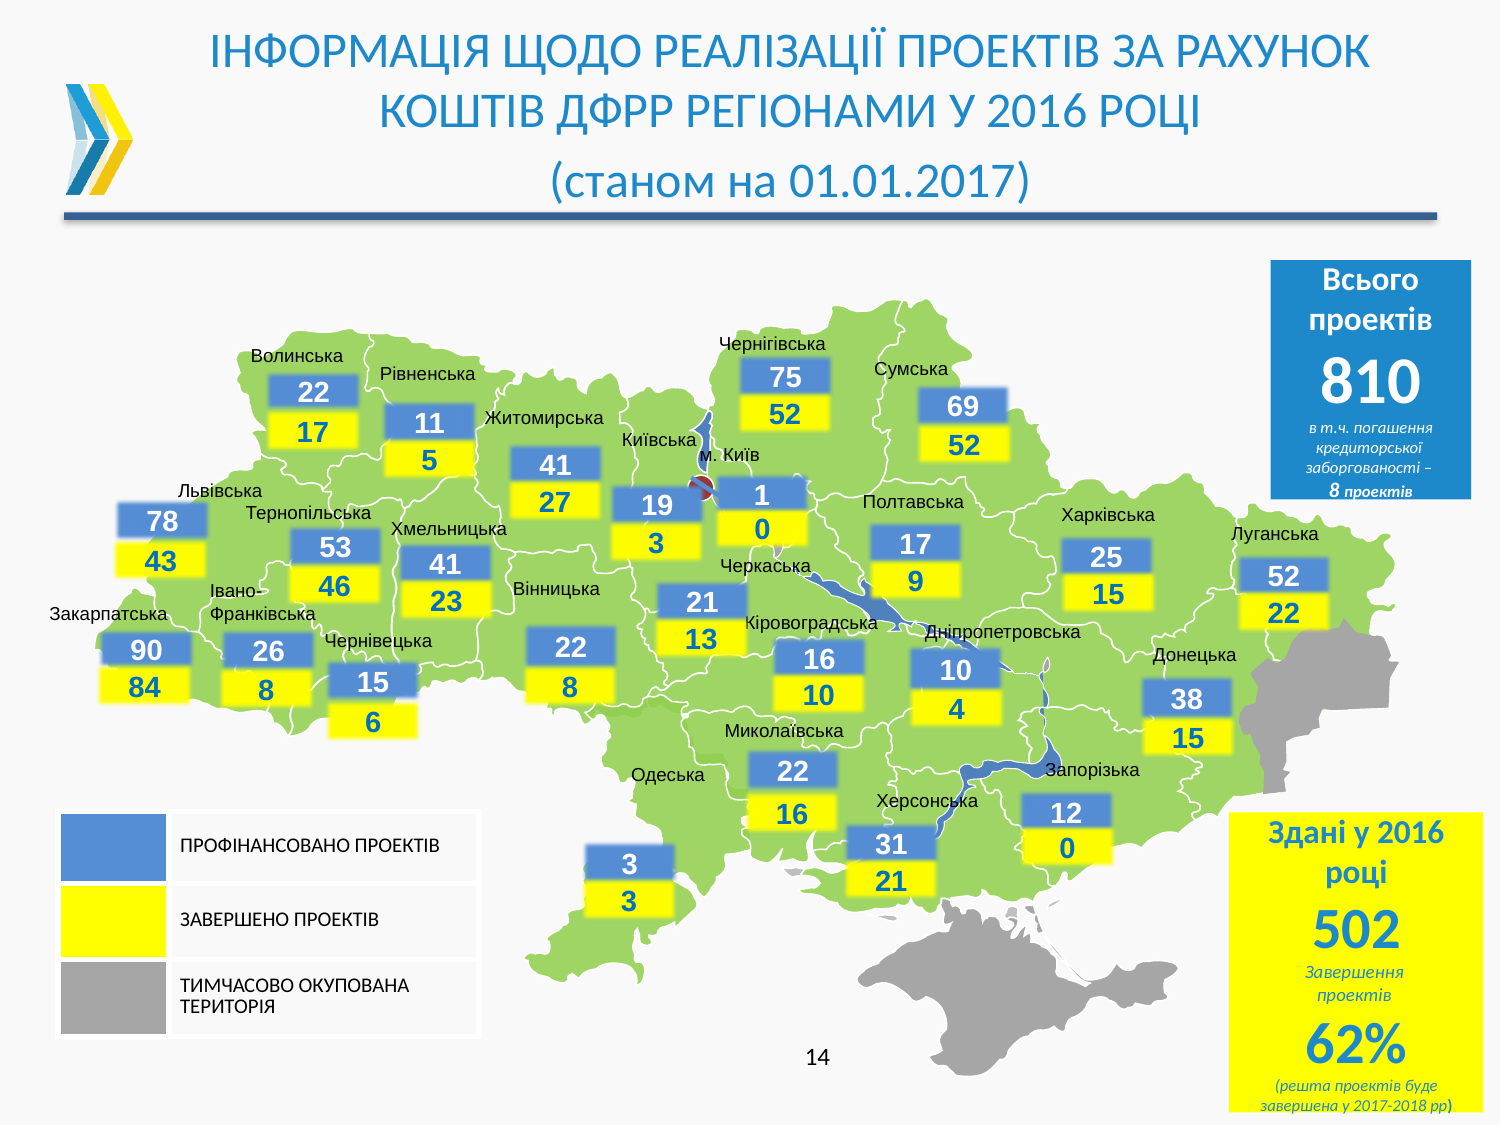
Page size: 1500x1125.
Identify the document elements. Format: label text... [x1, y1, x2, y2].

text_box Всього проектів 810 в т.ч. погашення кредиторської заборгованості – 8 проектів [1421, 258, 1473, 501]
text_box ІНФОРМАЦІЯ ЩОДО РЕАЛІЗАЦІЇ ПРОЕКТІВ ЗА РАХУНОК КОШТІВ ДФРР РЕГІОНАМИ У 2016 РОЦІ (станом на 01.01.2017) [144, 42, 1438, 182]
picture [41, 70, 145, 208]
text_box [34, 215, 1417, 1079]
text_box [160, 182, 1371, 210]
text_box [147, 212, 1438, 221]
text_box Здані у 2016 році 502 Завершення проектів 62% (решта проектів буде завершена у 2017-2018 рр) [1227, 810, 1486, 1115]
